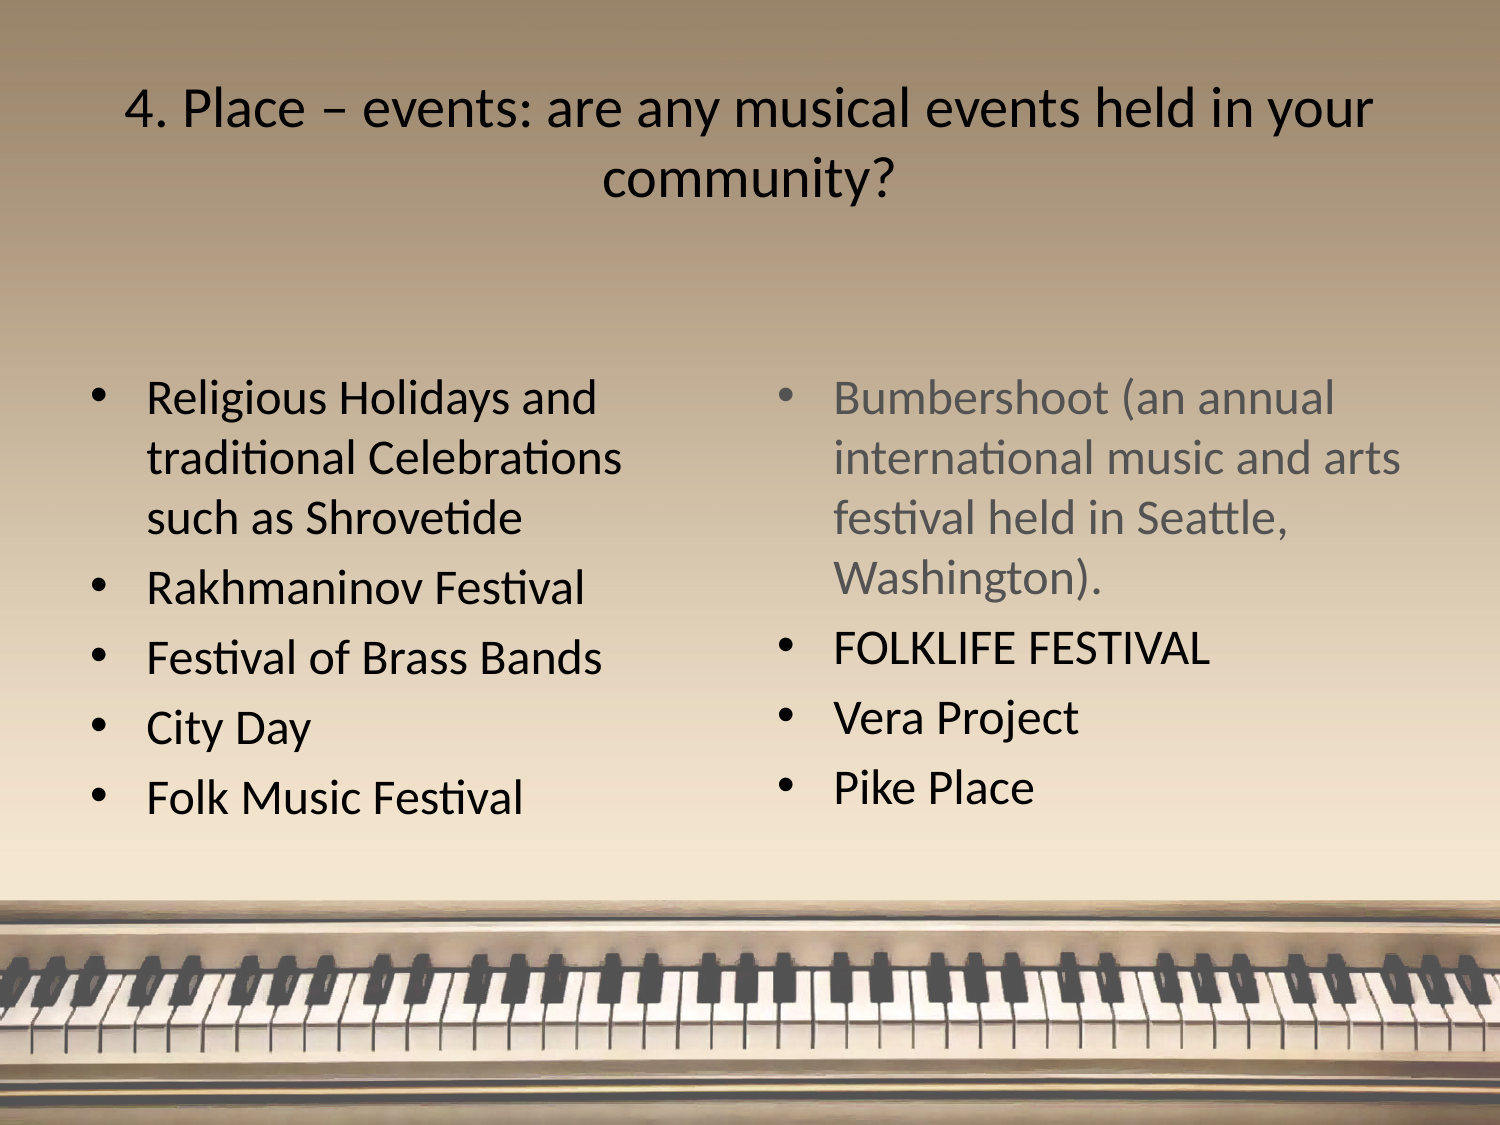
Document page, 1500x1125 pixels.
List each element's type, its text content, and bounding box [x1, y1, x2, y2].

list Bumbershoot (an annual international music and arts festival held in Seattle, Washington). FOLKLIFE FESTIVAL Vera Project Pike Place [761, 356, 1425, 1005]
list Religious Holidays and traditional Celebrations such as Shrovetide Rakhmaninov Festival Festival of Brass Bands City Day Folk Music Festival [75, 356, 738, 1005]
title 4. Place – events: are any musical events held in your community? [75, 45, 1425, 233]
